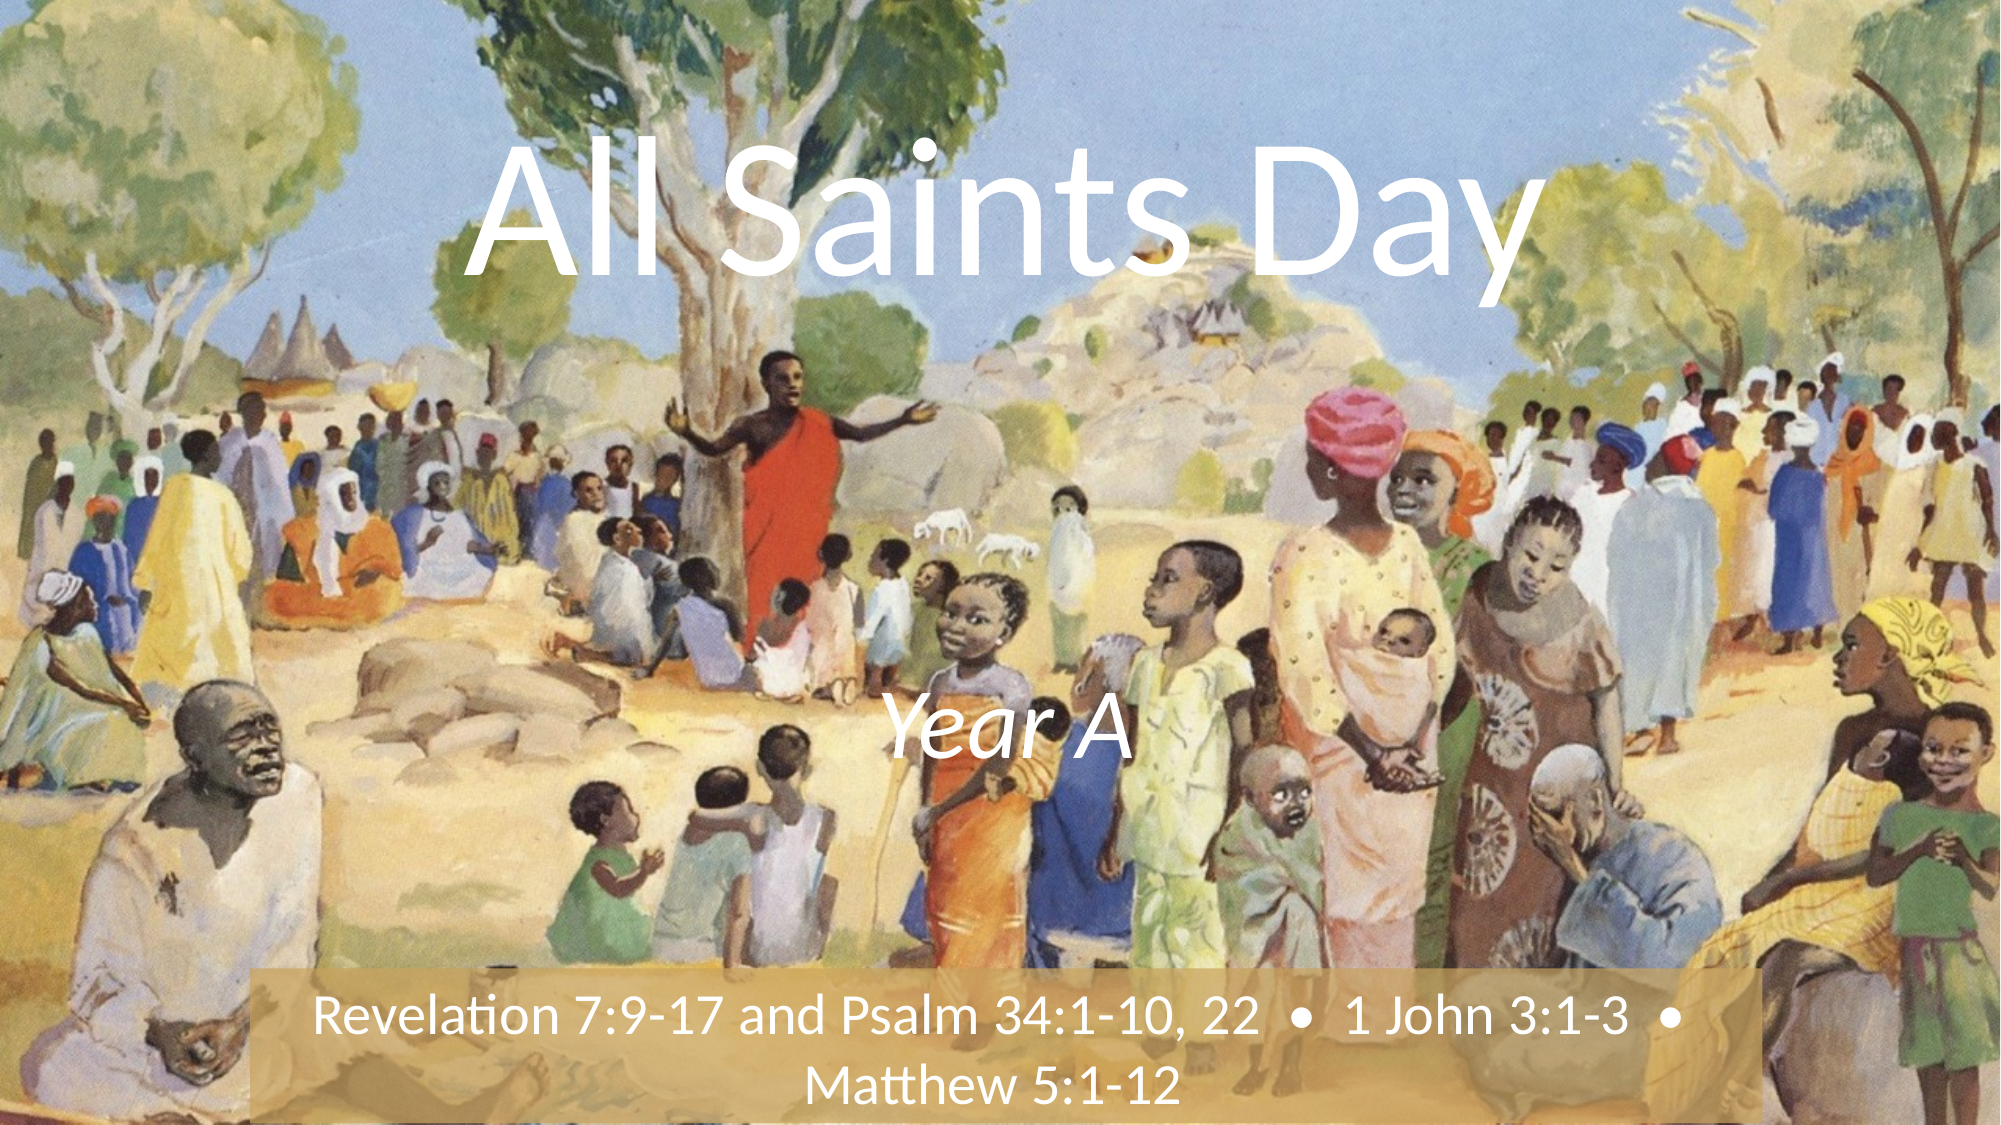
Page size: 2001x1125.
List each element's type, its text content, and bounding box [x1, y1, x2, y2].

title All Saints Day [312, 75, 1700, 317]
picture [0, 0, 2001, 1125]
subtitle Year A [481, 650, 1532, 788]
text_box Revelation 7:9-17 and Psalm 34:1-10, 22 • 1 John 3:1-3 • Matthew 5:1-12 [249, 968, 1763, 1124]
